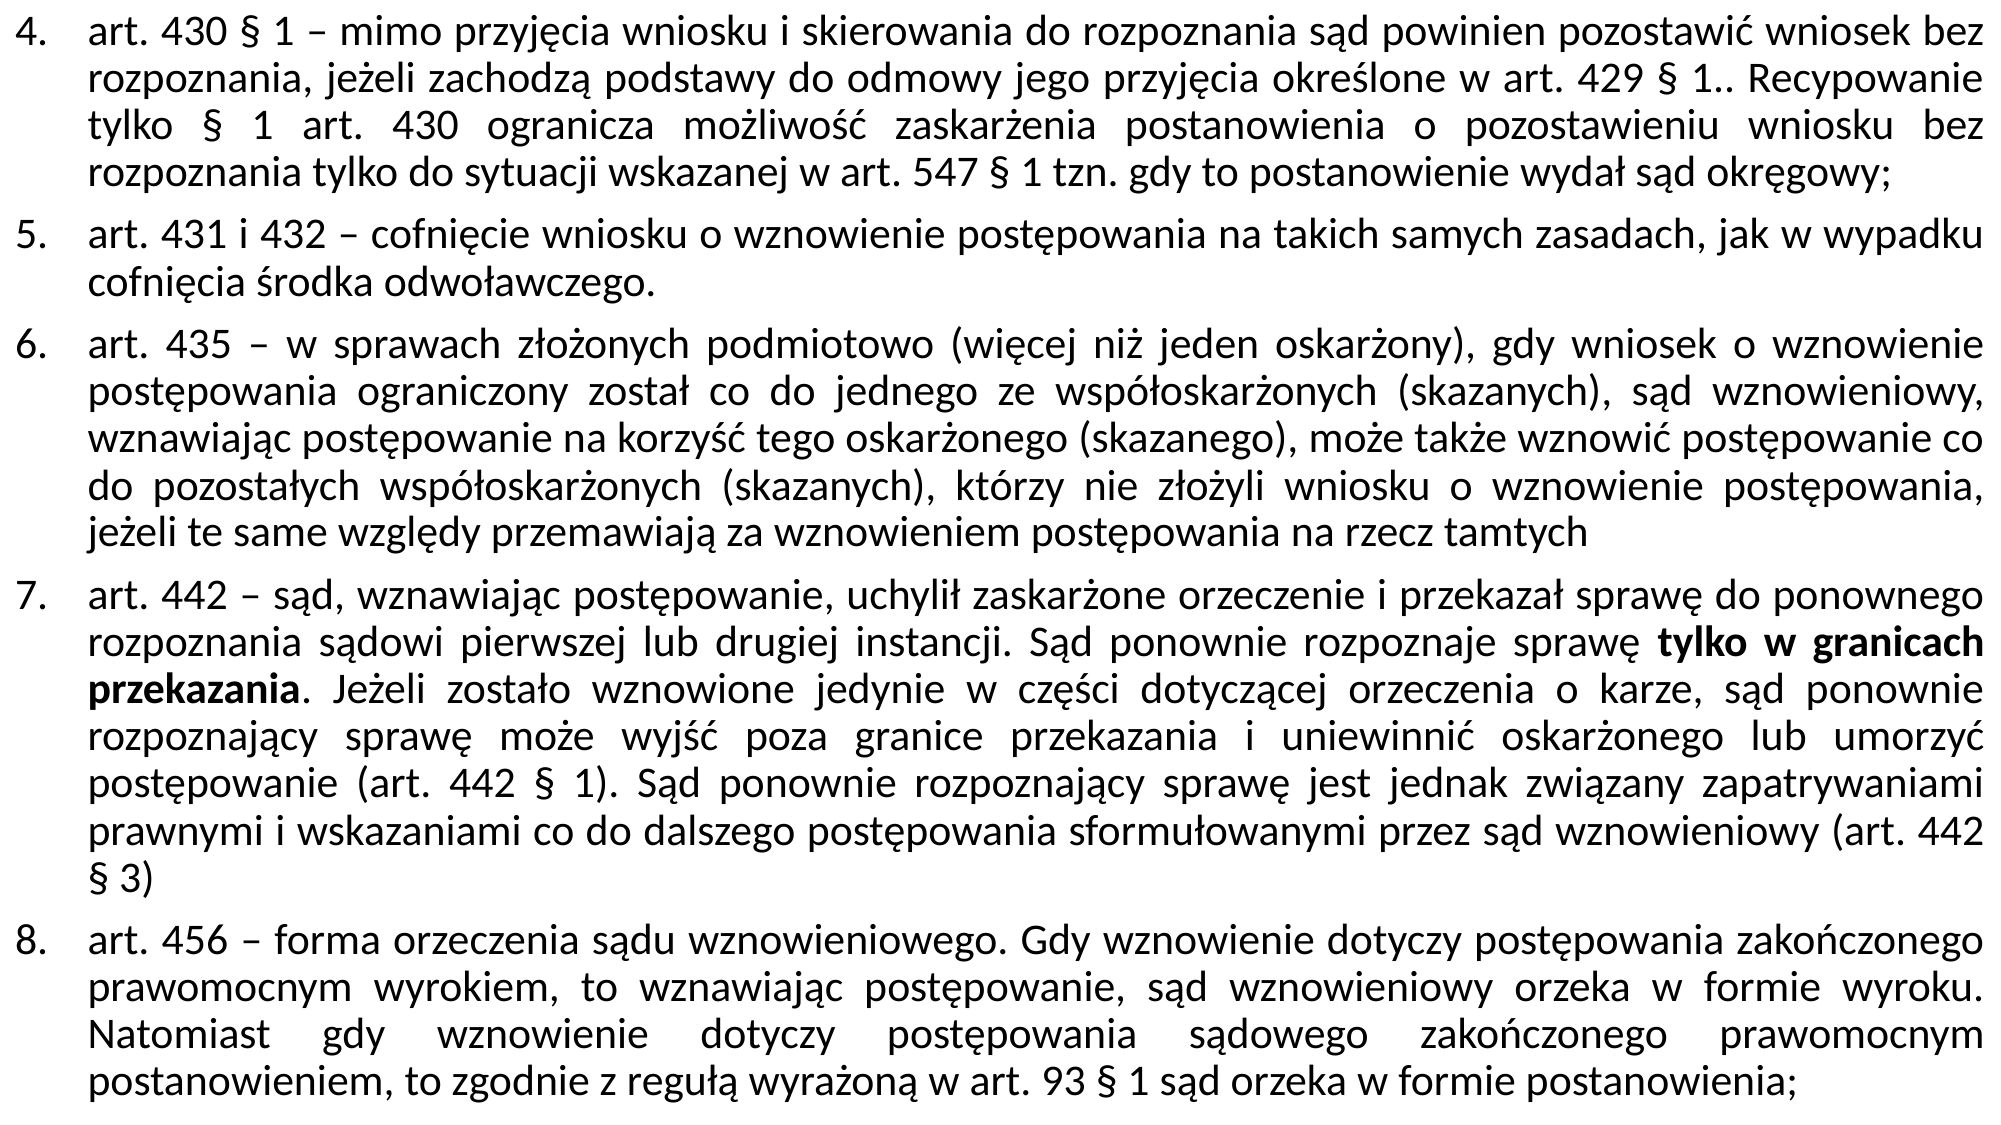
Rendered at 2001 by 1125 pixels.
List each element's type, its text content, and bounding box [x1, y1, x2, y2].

list art. 430 § 1 – mimo przyjęcia wniosku i skierowania do rozpoznania sąd powinien pozostawić wniosek bez rozpoznania, jeżeli zachodzą podstawy do odmowy jego przyjęcia określone w art. 429 § 1.. Recypowanie tylko § 1 art. 430 ogranicza możliwość zaskarżenia postanowienia o pozostawieniu wniosku bez rozpoznania tylko do sytuacji wskazanej w art. 547 § 1 tzn. gdy to postanowienie wydał sąd okręgowy; art. 431 i 432 – cofnięcie wniosku o wznowienie postępowania na takich samych zasadach, jak w wypadku cofnięcia środka odwoławczego. art. 435 – w sprawach złożonych podmiotowo (więcej niż jeden oskarżony), gdy wniosek o wznowienie postępowania ograniczony został co do jednego ze współoskarżonych (skazanych), sąd wznowieniowy, wznawiając postępowanie na korzyść tego oskarżonego (skazanego), może także wznowić postępowanie co do pozostałych współoskarżonych (skazanych), którzy nie złożyli wniosku o wznowienie postępowania, jeżeli te same względy przemawiają za wznowieniem postępowania na rzecz tamtych art. 442 – sąd, wznawiając postępowanie, uchylił zaskarżone orzeczenie i przekazał sprawę do ponownego rozpoznania sądowi pierwszej lub drugiej instancji. Sąd ponownie rozpoznaje sprawę tylko w granicach przekazania. Jeżeli zostało wznowione jedynie w części dotyczącej orzeczenia o karze, sąd ponownie rozpoznający sprawę może wyjść poza granice przekazania i uniewinnić oskarżonego lub umorzyć postępowanie (art. 442 § 1). Sąd ponownie rozpoznający sprawę jest jednak związany zapatrywaniami prawnymi i wskazaniami co do dalszego postępowania sformułowanymi przez sąd wznowieniowy (art. 442 § 3) art. 456 – forma orzeczenia sądu wznowieniowego. Gdy wznowienie dotyczy postępowania zakończonego prawomocnym wyrokiem, to wznawiając postępowanie, sąd wznowieniowy orzeka w formie wyroku. Natomiast gdy wznowienie dotyczy postępowania sądowego zakończonego prawomocnym postanowieniem, to zgodnie z regułą wyrażoną w art. 93 § 1 sąd orzeka w formie postanowienia; [0, 0, 2000, 1125]
